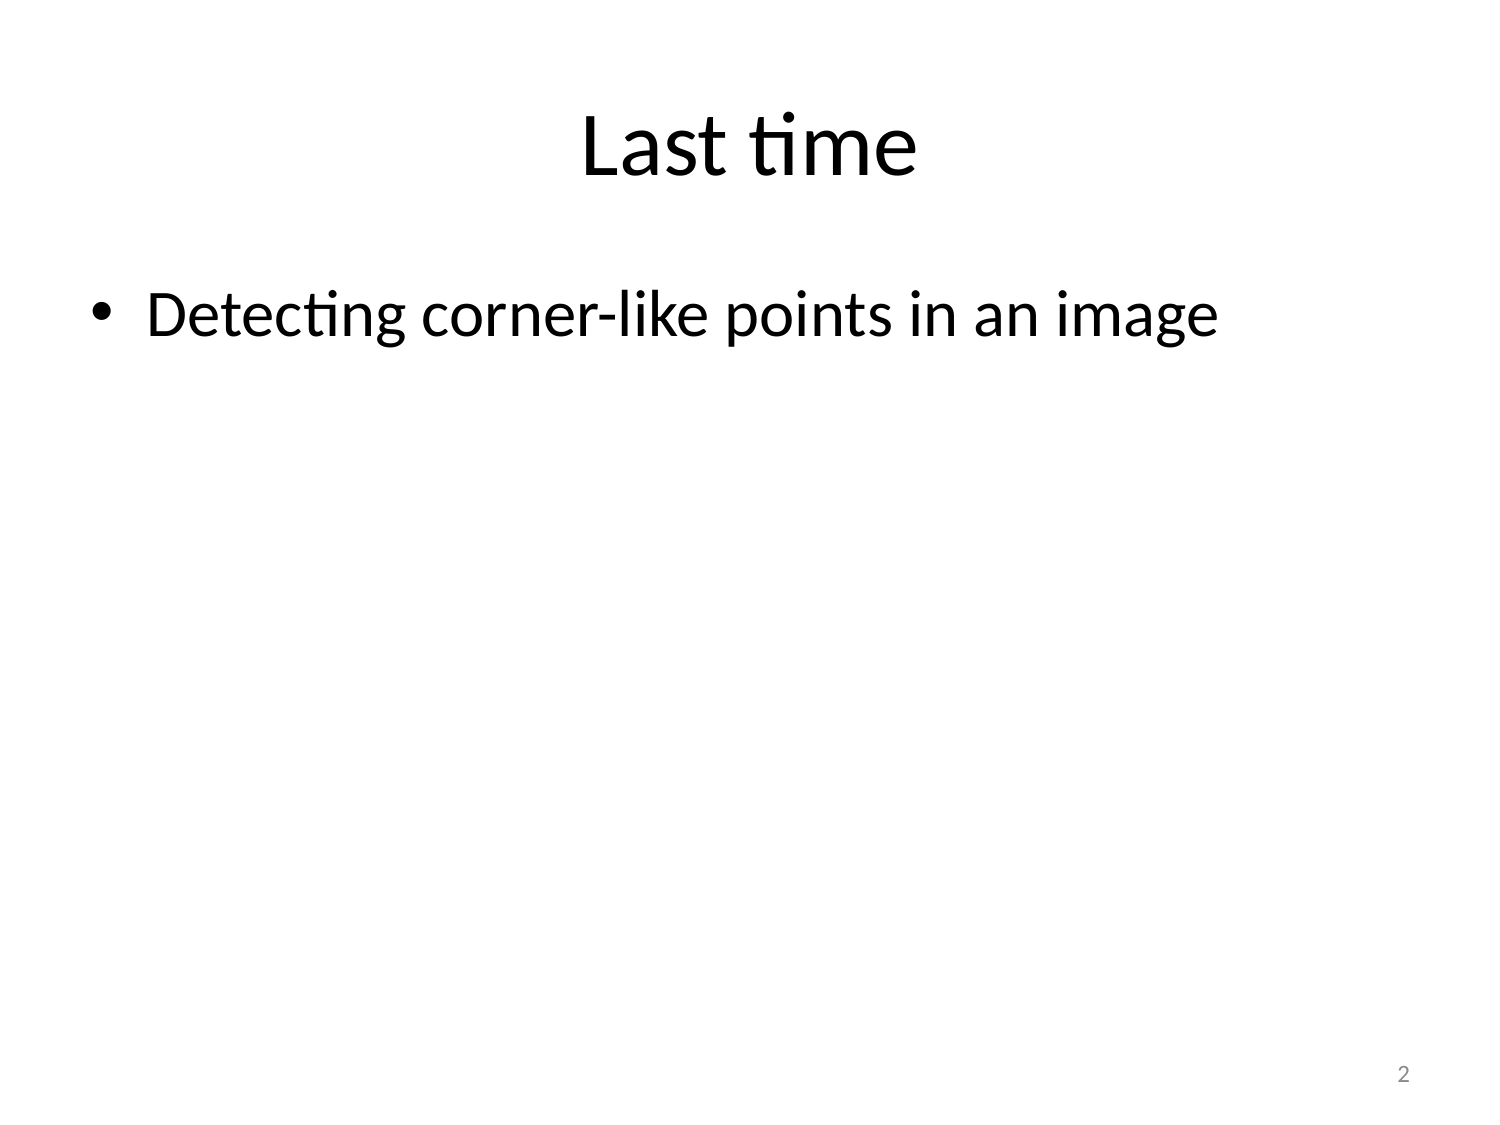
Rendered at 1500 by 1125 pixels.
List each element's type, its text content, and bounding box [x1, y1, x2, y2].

title Last time [75, 45, 1425, 233]
list Detecting corner-like points in an image [75, 262, 1425, 1005]
slide_number 2 [1074, 1042, 1425, 1103]
